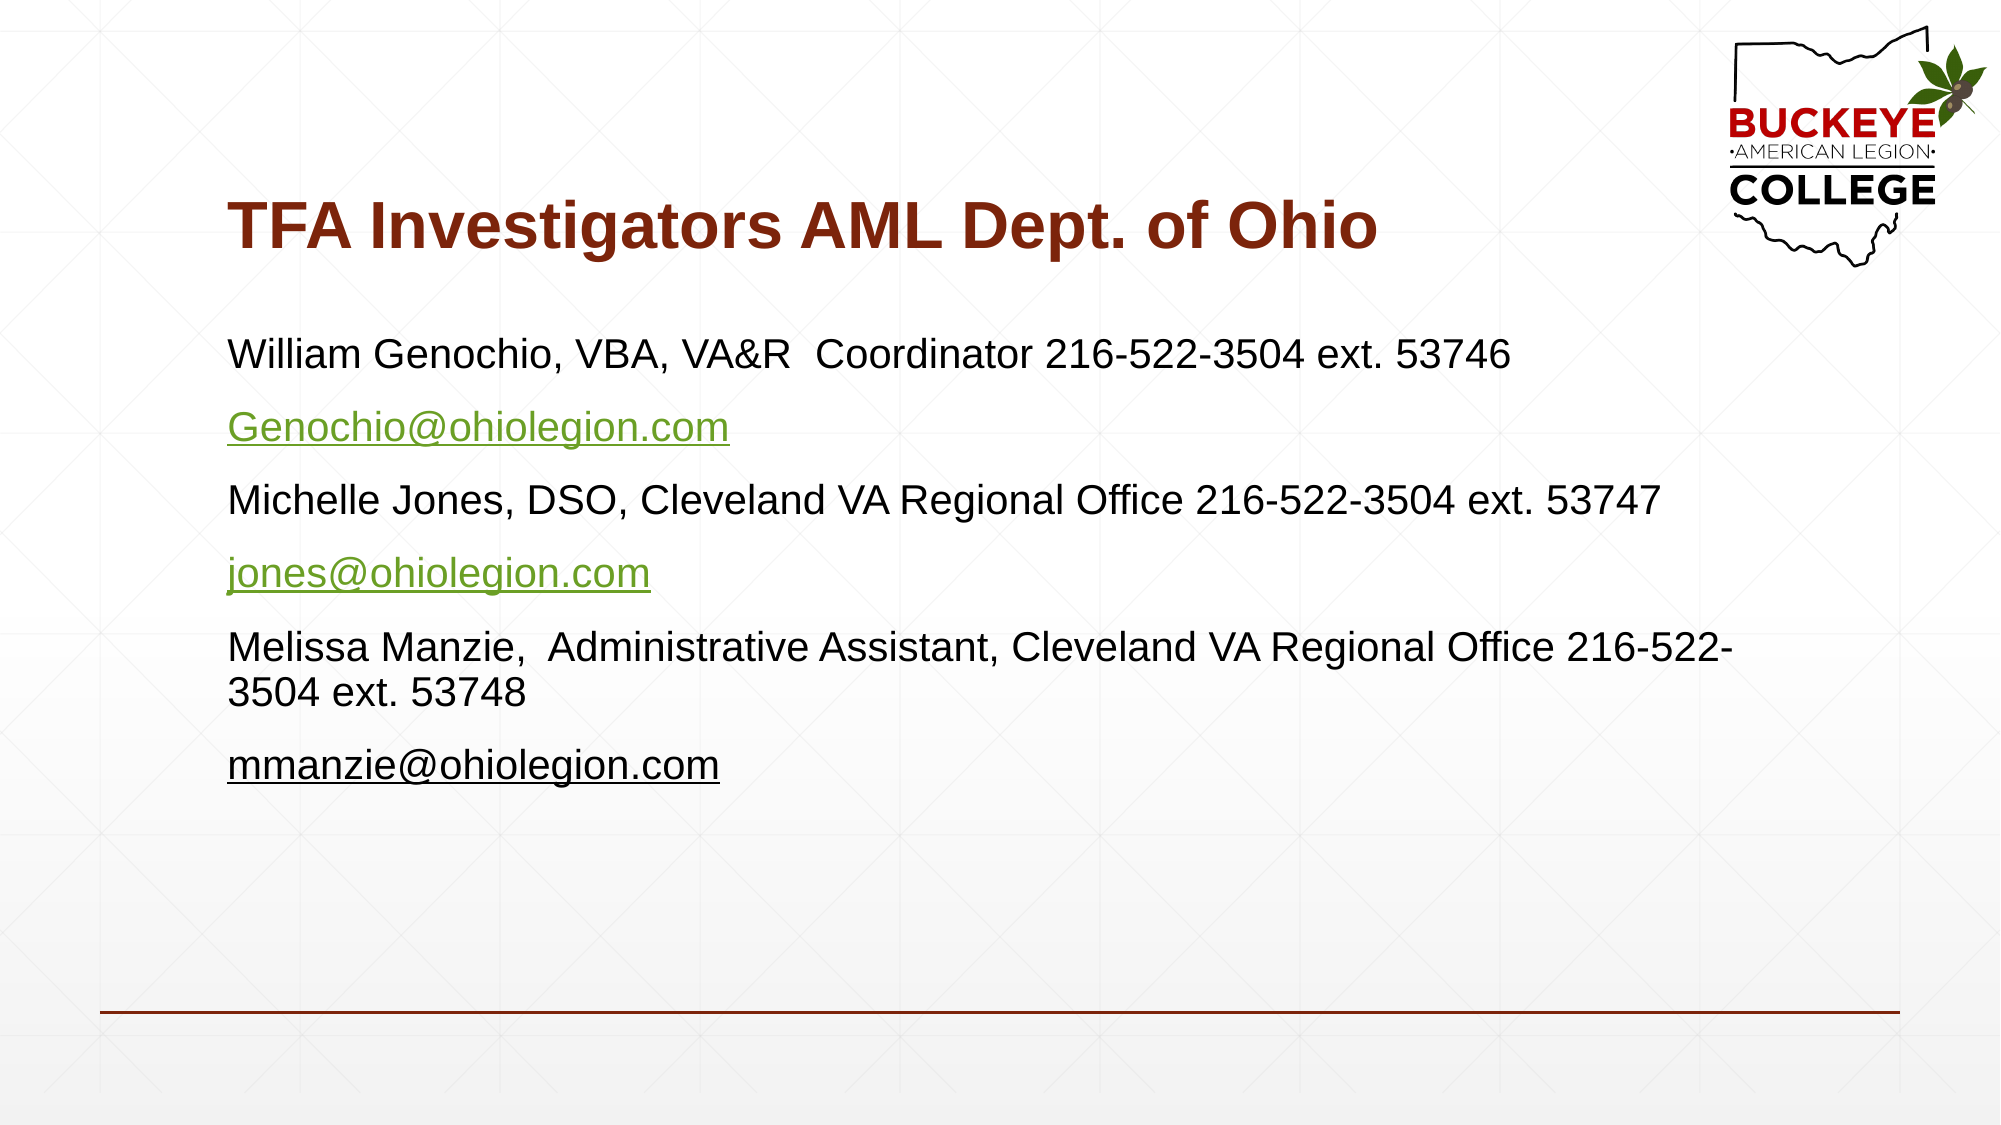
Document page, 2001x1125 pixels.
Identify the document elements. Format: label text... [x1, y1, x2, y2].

title TFA Investigators AML Dept. of Ohio [212, 82, 1788, 271]
list William Genochio, VBA, VA&R Coordinator 216-522-3504 ext. 53746 Genochio@ohiolegion.com Michelle Jones, DSO, Cleveland VA Regional Office 216-522-3504 ext. 53747 jones@ohiolegion.com Melissa Manzie, Administrative Assistant, Cleveland VA Regional Office 216-522-3504 ext. 53748 mmanzie@ohiolegion.com [212, 324, 1788, 950]
picture [1710, 17, 1989, 276]
